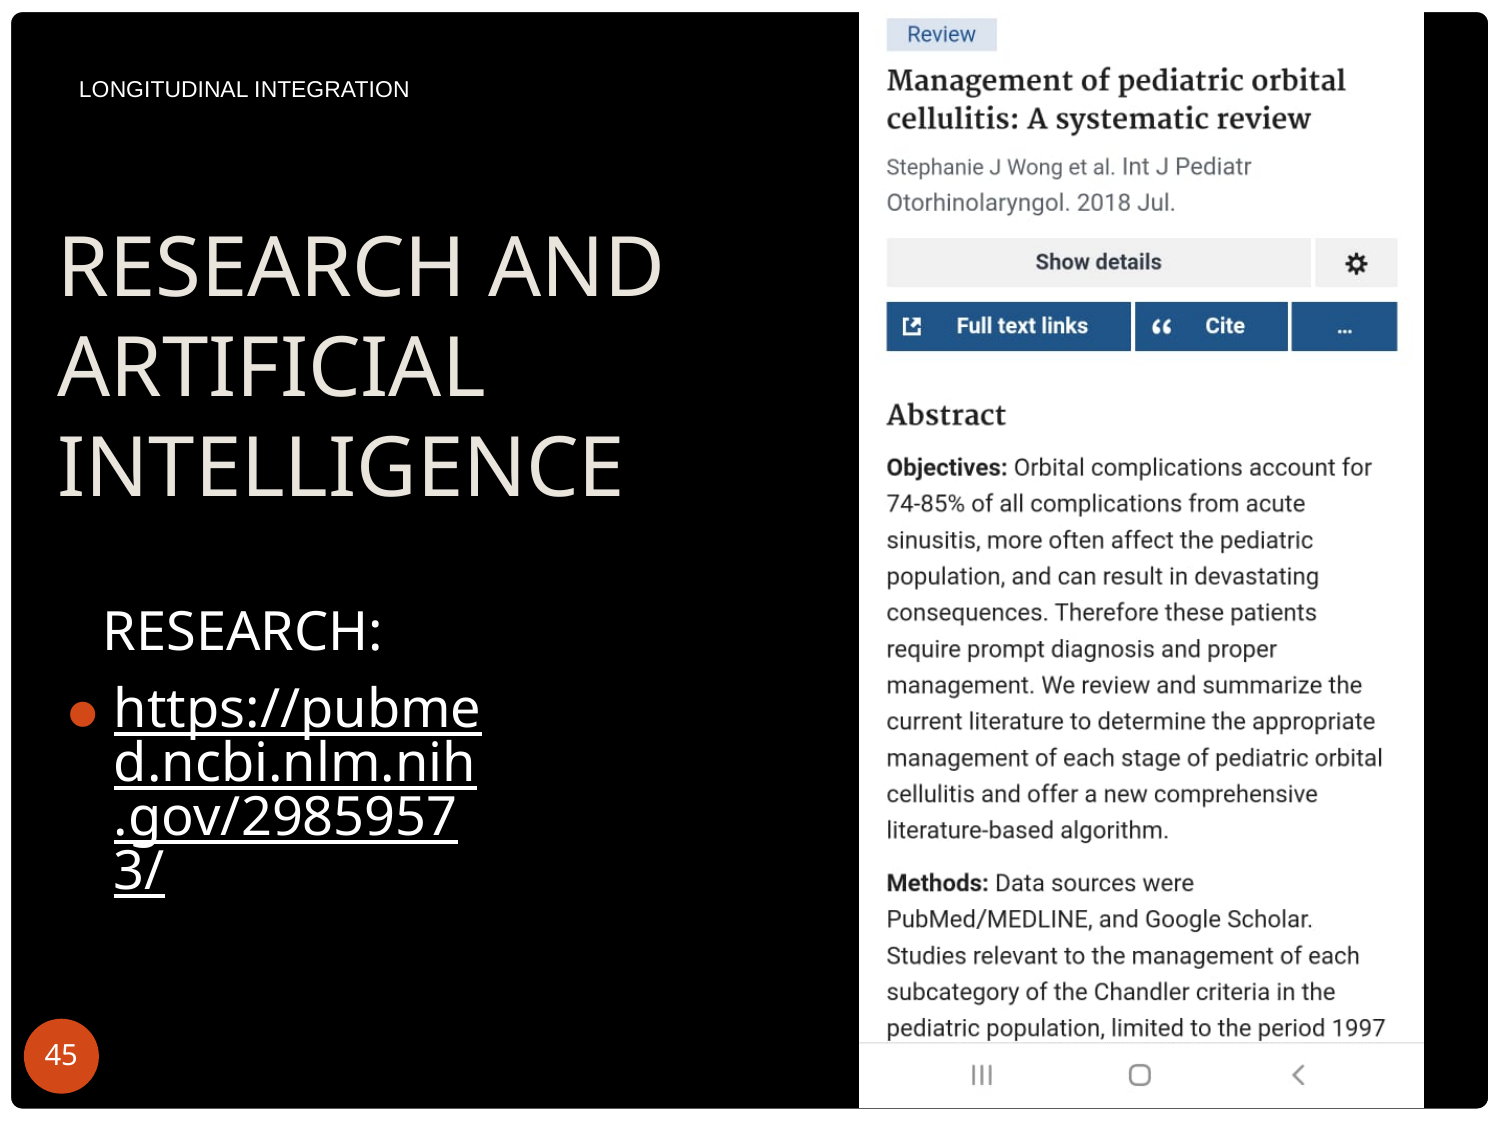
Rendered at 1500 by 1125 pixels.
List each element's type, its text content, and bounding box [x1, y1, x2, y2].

list RESEARCH: https://pubmed.ncbi.nlm.nih.gov/29859573/ [23, 588, 501, 940]
slide_number 45 [23, 1018, 99, 1094]
title RESEARCH AND ARTIFICIAL INTELLIGENCE [42, 255, 746, 529]
picture [858, 0, 1425, 1108]
text_box LONGITUDINAL INTEGRATION [64, 67, 425, 110]
